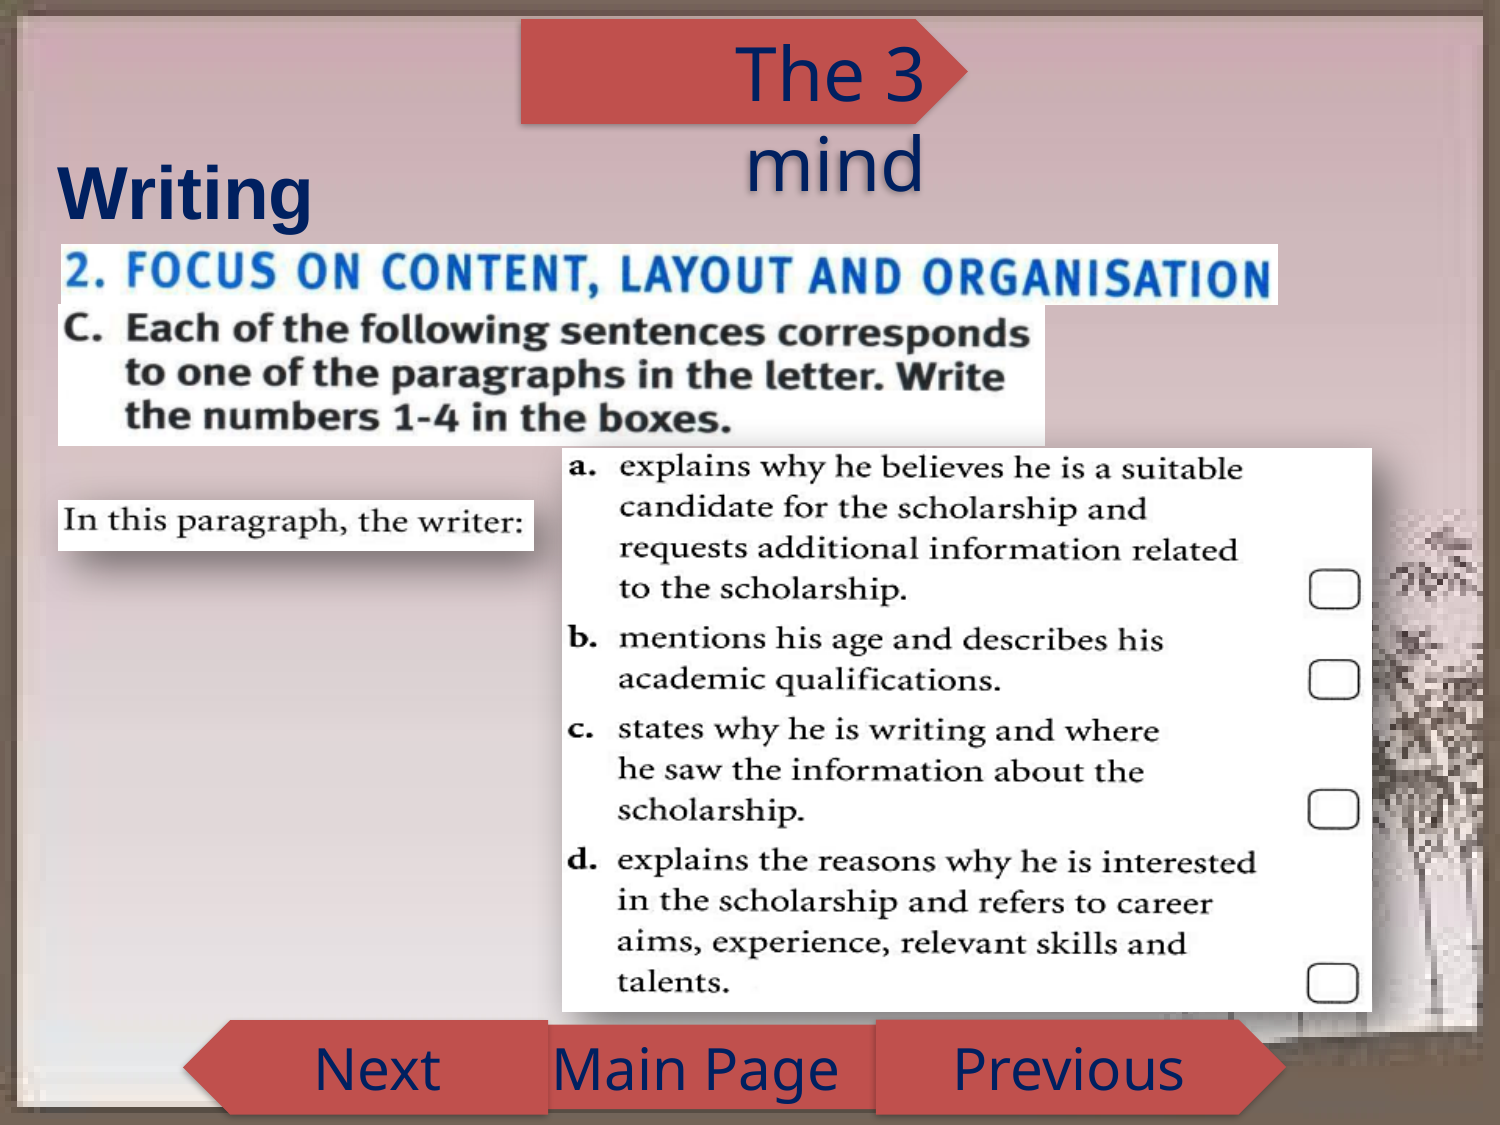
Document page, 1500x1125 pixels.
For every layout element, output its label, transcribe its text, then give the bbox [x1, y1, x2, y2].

text_box Writing [42, 137, 330, 243]
text_box 3 The mind [521, 19, 968, 124]
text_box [182, 1019, 1287, 1115]
picture [0, 0, 1500, 1125]
